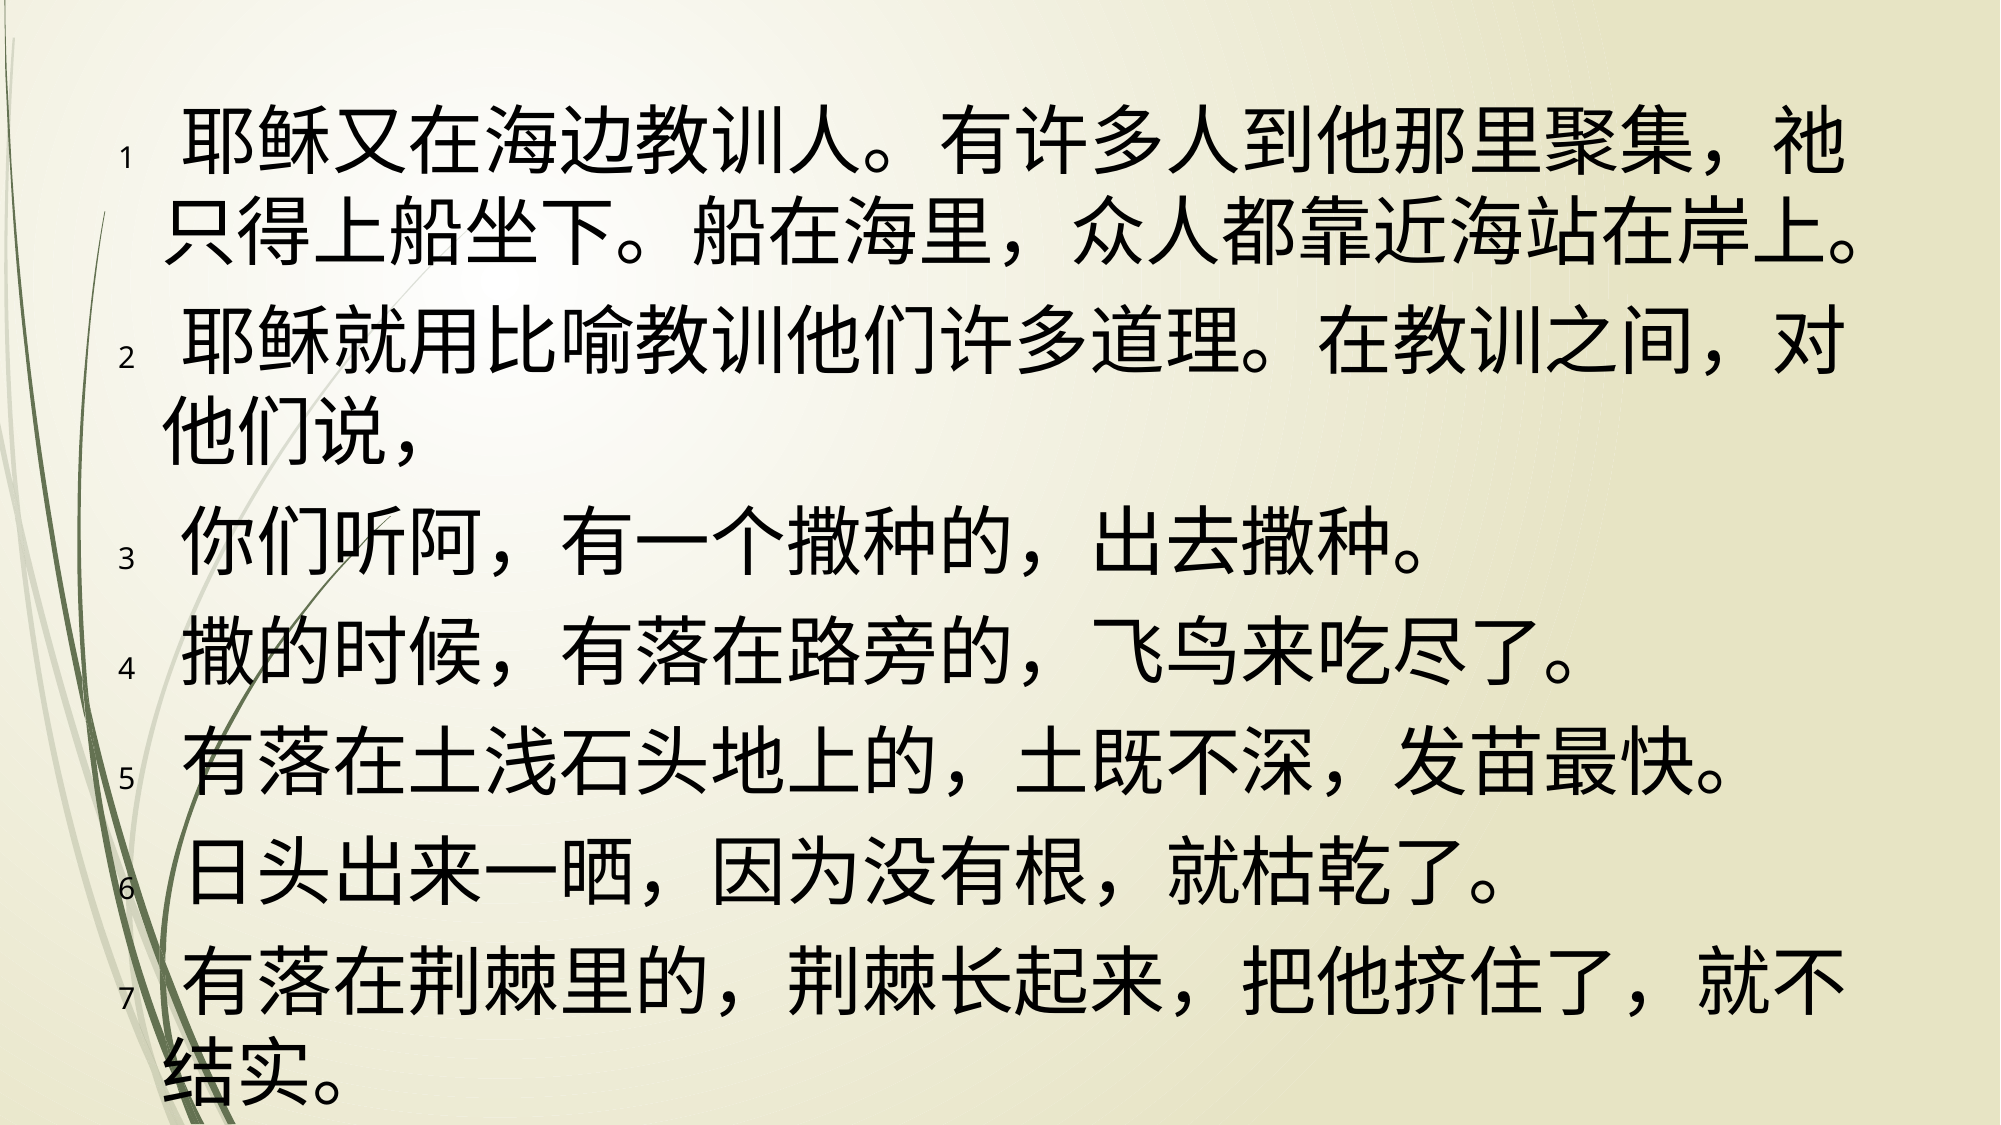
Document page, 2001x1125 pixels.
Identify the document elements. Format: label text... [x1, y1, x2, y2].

list 1 耶稣又在海边教训人。有许多人到他那里聚集，祂只得上船坐下。船在海里，众人都靠近海站在岸上。 2 耶稣就用比喻教训他们许多道理。在教训之间，对他们说， 3 你们听阿，有一个撒种的，出去撒种。 4 撒的时候，有落在路旁的，飞鸟来吃尽了。 5 有落在土浅石头地上的，土既不深，发苗最快。 6 日头出来一晒，因为没有根，就枯乾了。 7 有落在荆棘里的，荆棘长起来，把他挤住了，就不结实。 [103, 84, 1929, 1125]
